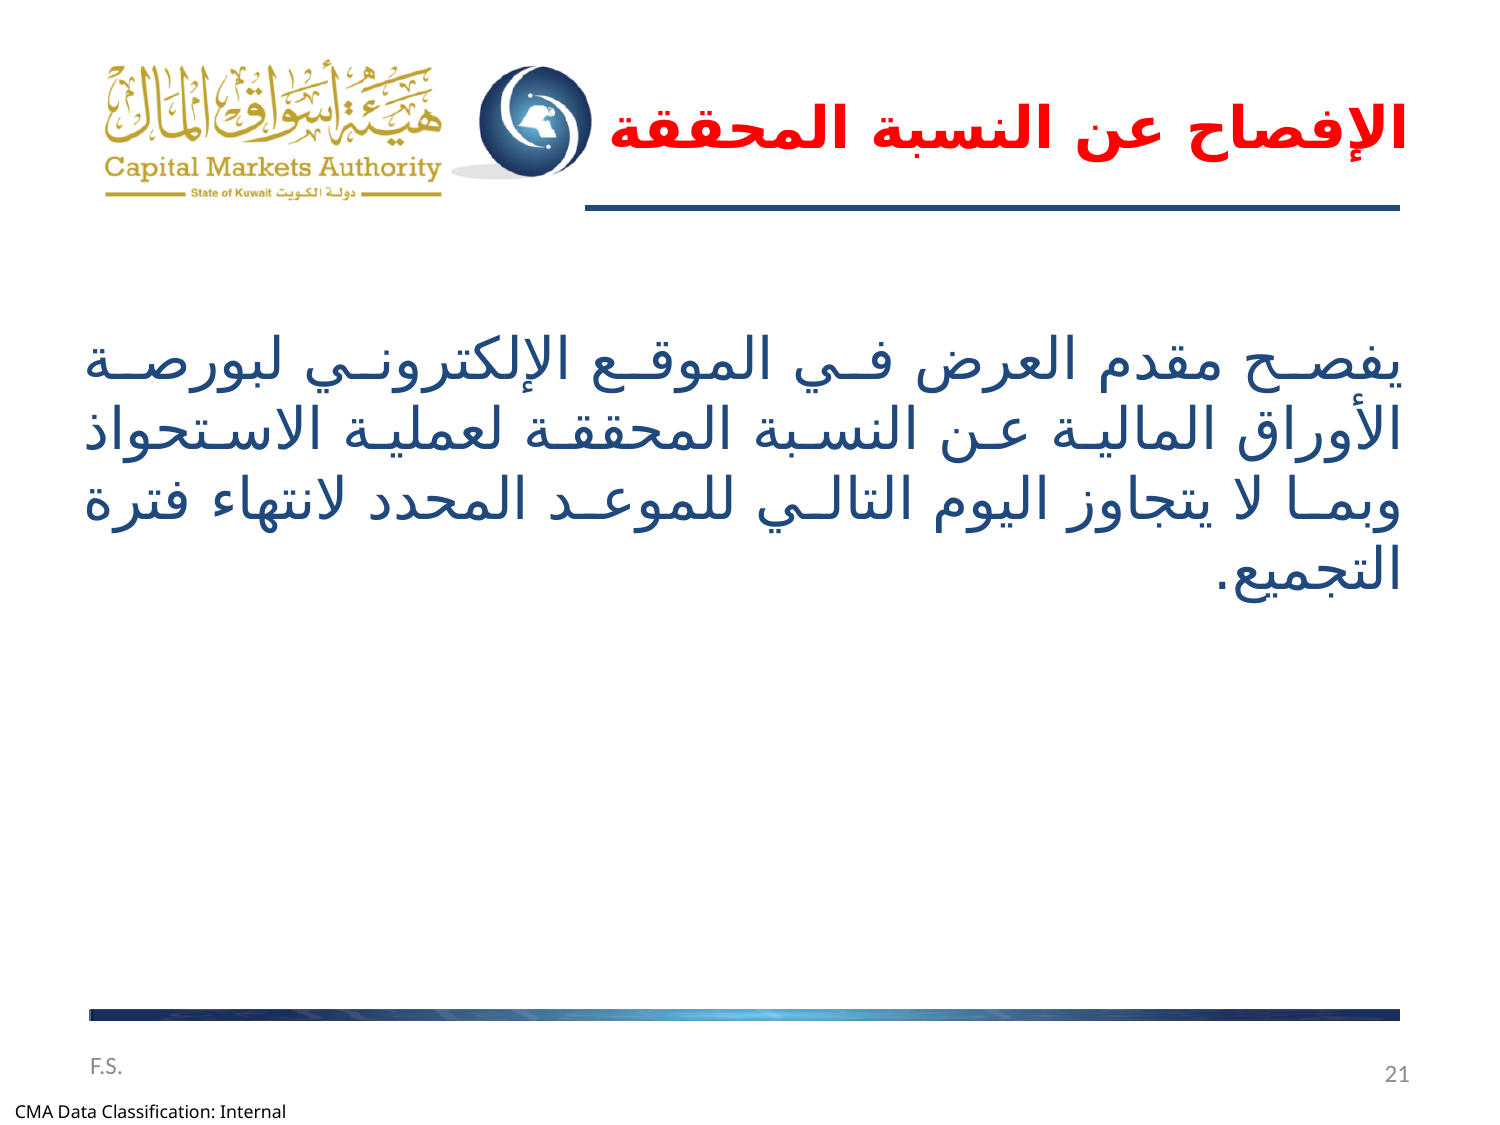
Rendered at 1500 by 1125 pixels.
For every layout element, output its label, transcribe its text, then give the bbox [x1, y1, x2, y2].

title الإفصاح عن النسبة المحققة: [460, 30, 1425, 219]
footer F.S. [0, 1035, 139, 1095]
list يفصح مقدم العرض في الموقع الإلكتروني لبورصة الأوراق المالية عن النسبة المحققة لعملية الاستحواذ وبما لا يتجاوز اليوم التالي للموعد المحدد لانتهاء فترة التجميع. [68, 231, 1419, 975]
slide_number 21 [1074, 1042, 1425, 1103]
picture [87, 54, 608, 205]
picture [87, 1009, 1401, 1021]
